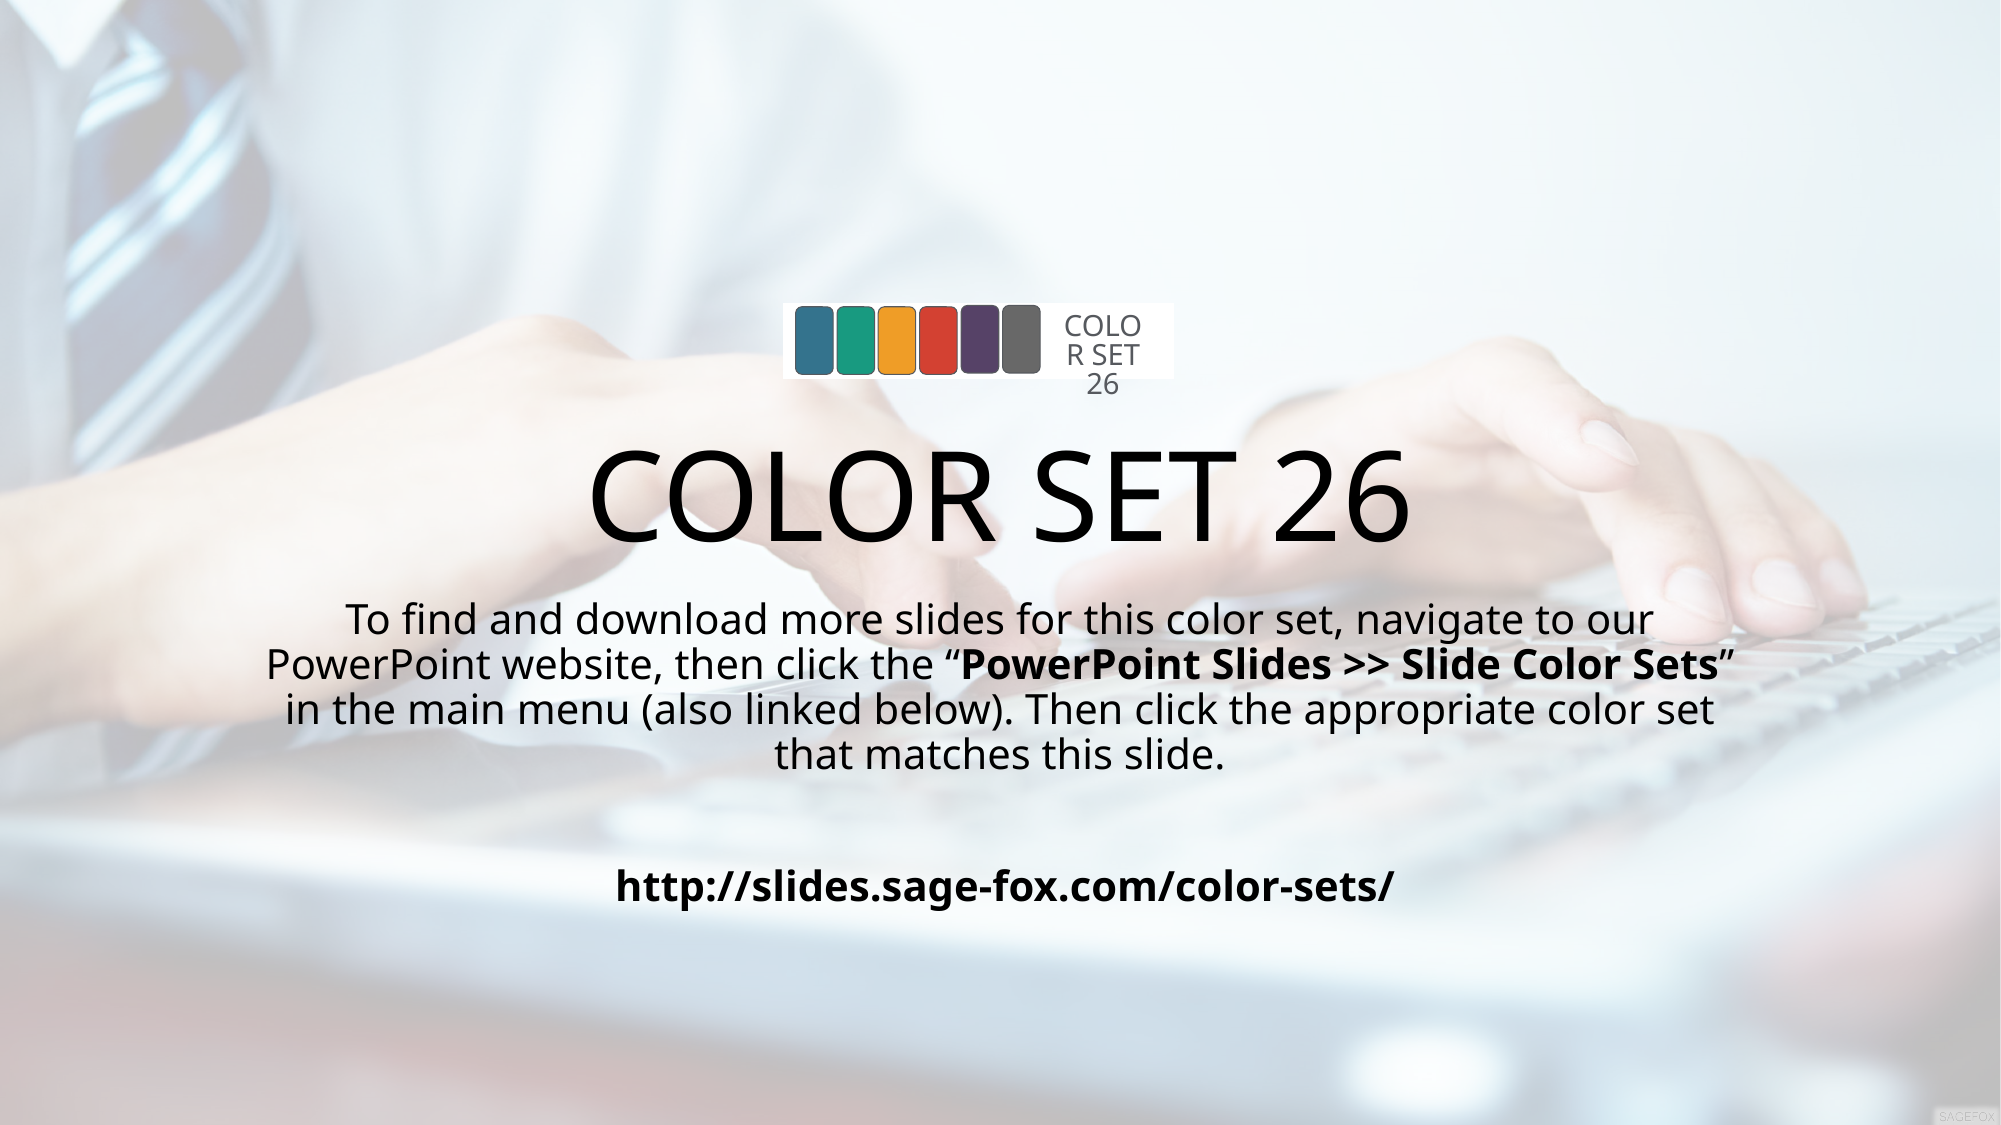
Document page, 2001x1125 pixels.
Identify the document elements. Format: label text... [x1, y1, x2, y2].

title COLOR SET 26 [249, 184, 1750, 576]
subtitle To find and download more slides for this color set, navigate to our PowerPoint website, then click the “PowerPoint Slides >> Slide Color Sets” in the main menu (also linked below). Then click the appropriate color set that matches this slide. http://slides.sage-fox.com/color-sets/ [249, 590, 1750, 863]
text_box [783, 303, 1174, 380]
